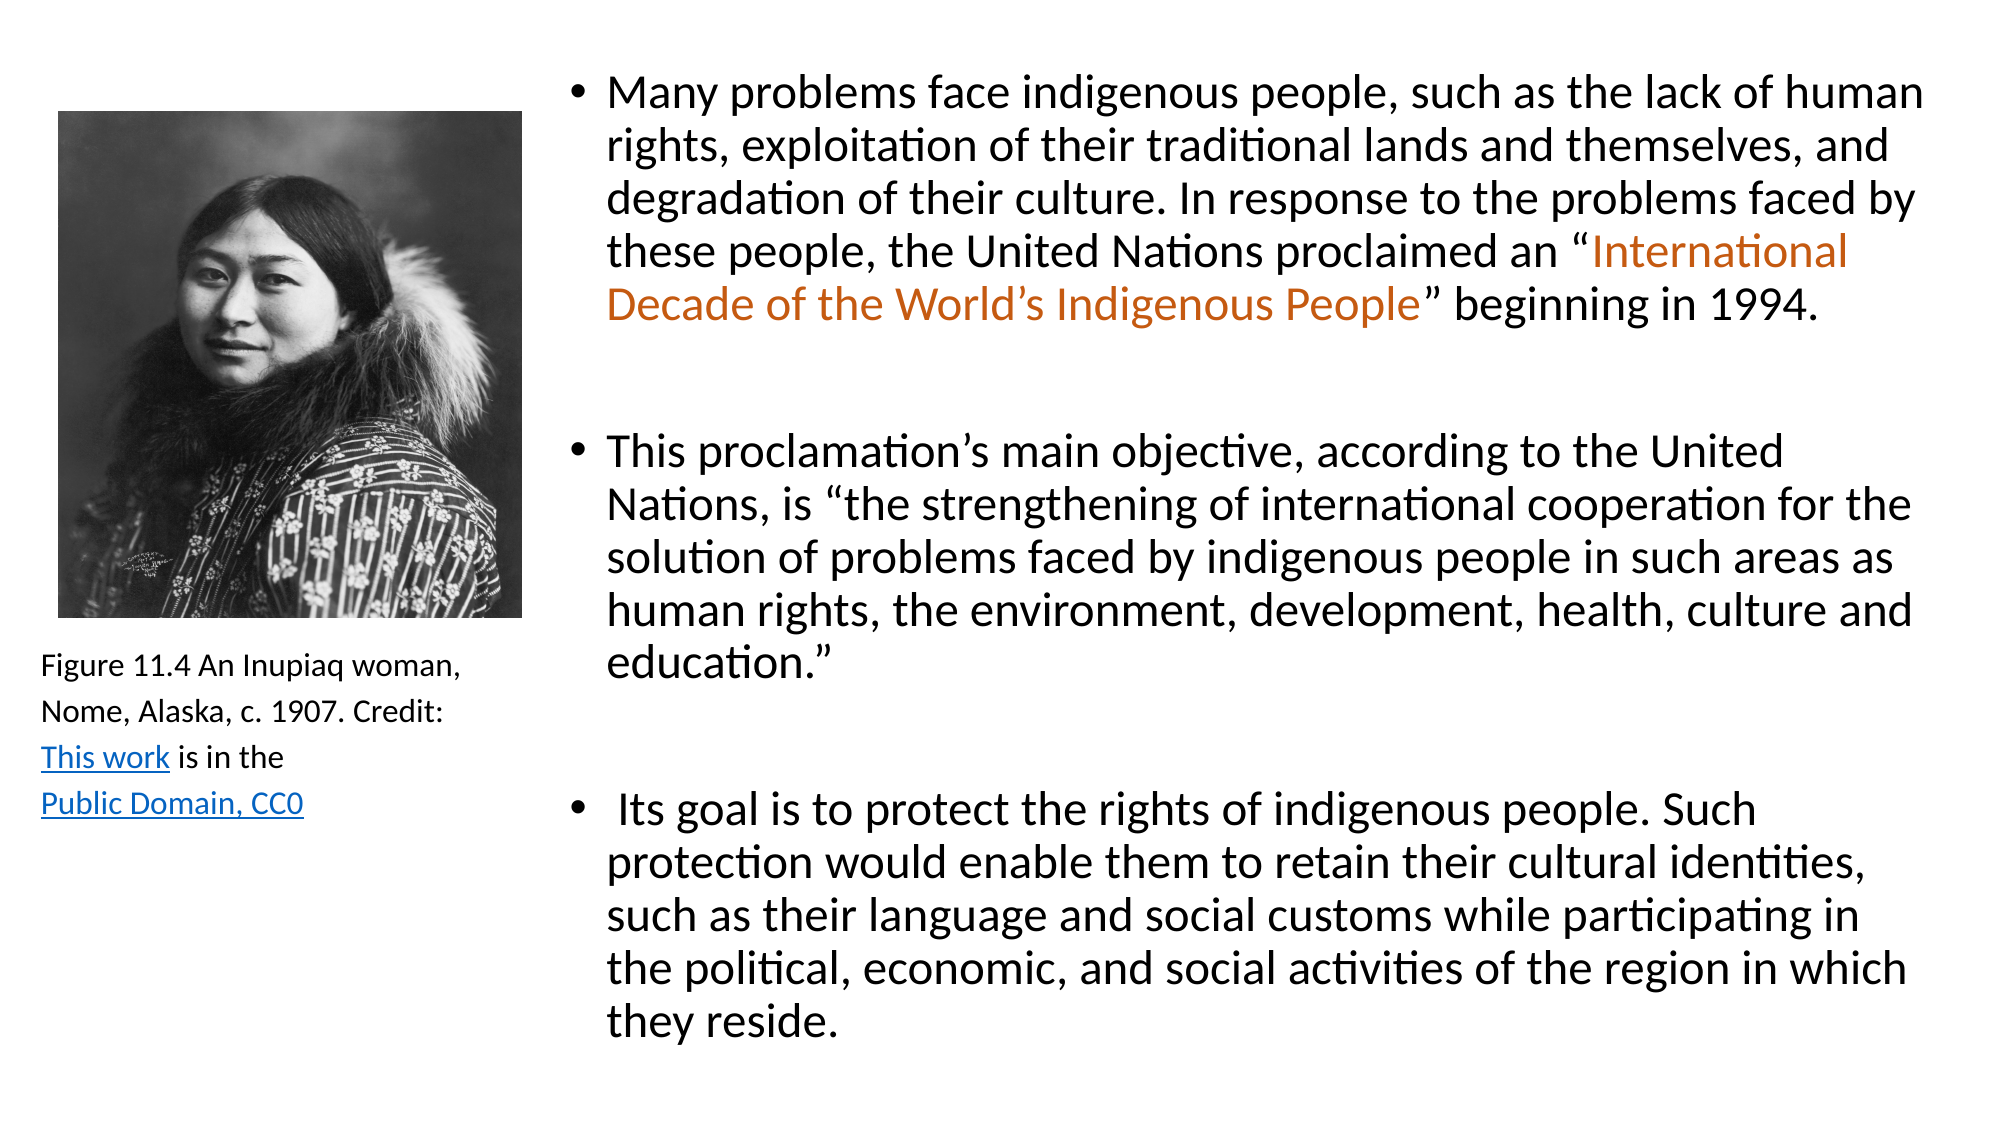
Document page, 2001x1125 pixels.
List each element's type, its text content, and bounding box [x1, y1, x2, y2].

list Many problems face indigenous people, such as the lack of human rights, exploitation of their traditional lands and themselves, and degradation of their culture. In response to the problems faced by these people, the United Nations proclaimed an “International Decade of the World’s Indigenous People” beginning in 1994. This proclamation’s main objective, according to the United Nations, is “the strengthening of international cooperation for the solution of problems faced by indigenous people in such areas as human rights, the environment, development, health, culture and education.” Its goal is to protect the rights of indigenous people. Such protection would enable them to retain their cultural identities, such as their language and social customs while participating in the political, economic, and social activities of the region in which they reside. [554, 59, 1942, 1110]
text_box Figure 11.4 An Inupiaq woman, Nome, Alaska, c. 1907. Credit: This work is in the Public Domain, CC0 [26, 630, 545, 829]
picture [58, 111, 522, 618]
